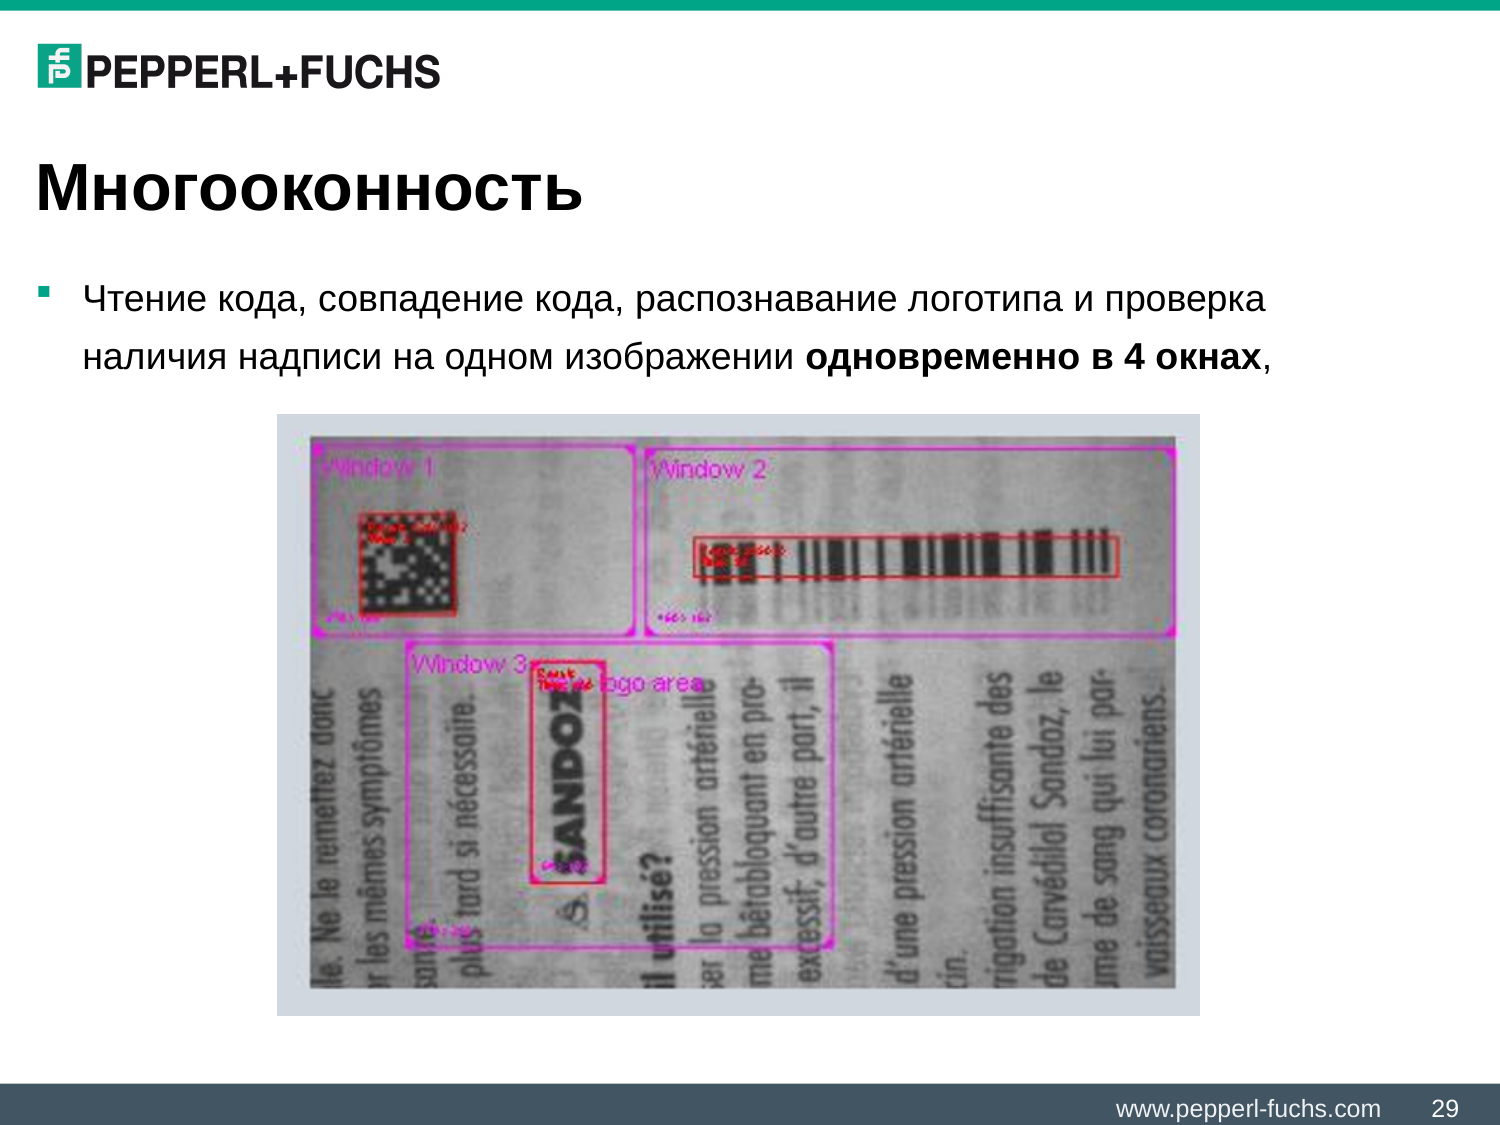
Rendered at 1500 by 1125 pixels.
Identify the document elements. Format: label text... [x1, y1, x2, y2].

picture [277, 413, 1200, 1017]
list Чтение кода, совпадение кода, распознавание логотипа и проверка наличия надписи на одном изображении одновременно в 4 окнах, [29, 260, 1388, 408]
picture [35, 42, 449, 90]
title Многооконность [29, 135, 1471, 219]
slide_number 29 [1387, 1095, 1460, 1116]
